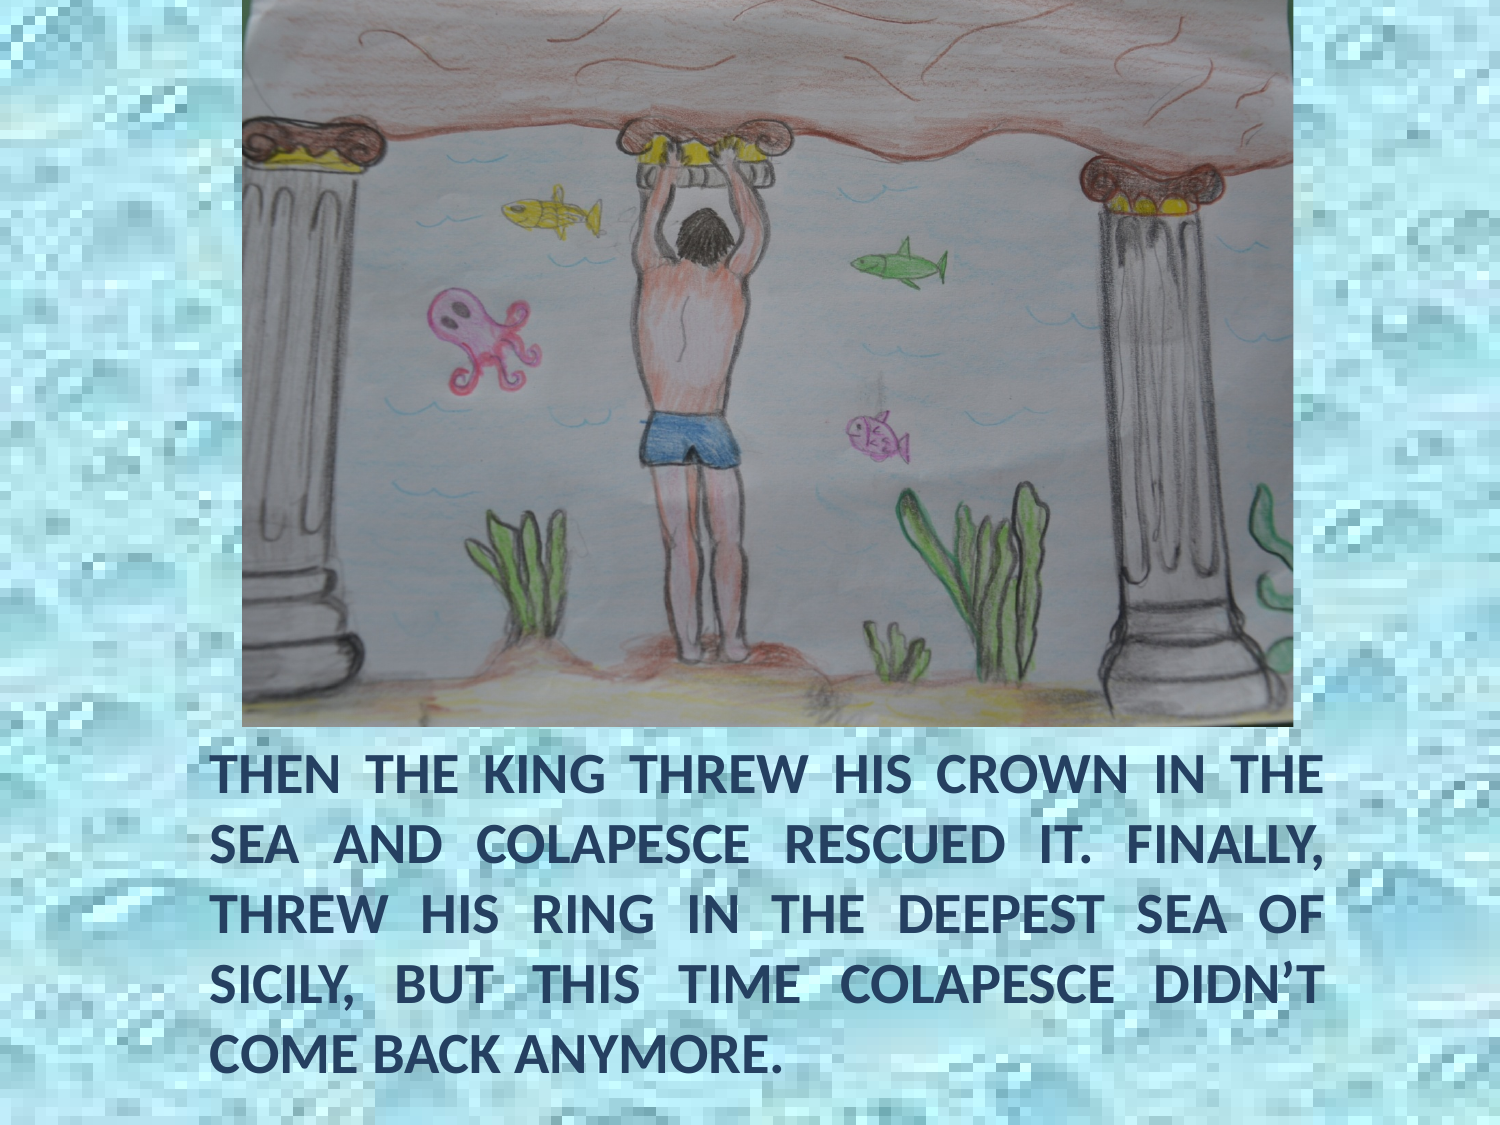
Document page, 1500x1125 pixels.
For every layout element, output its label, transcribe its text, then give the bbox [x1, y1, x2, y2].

text_box THEN THE KING THREW HIS CROWN IN THE SEA AND COLAPESCE RESCUED IT. FINALLY, THREW HIS RING IN THE DEEPEST SEA OF SICILY, BUT THIS TIME COLAPESCE DIDN’T COME BACK ANYMORE. [194, 727, 1341, 1093]
picture [0, 0, 1500, 1125]
